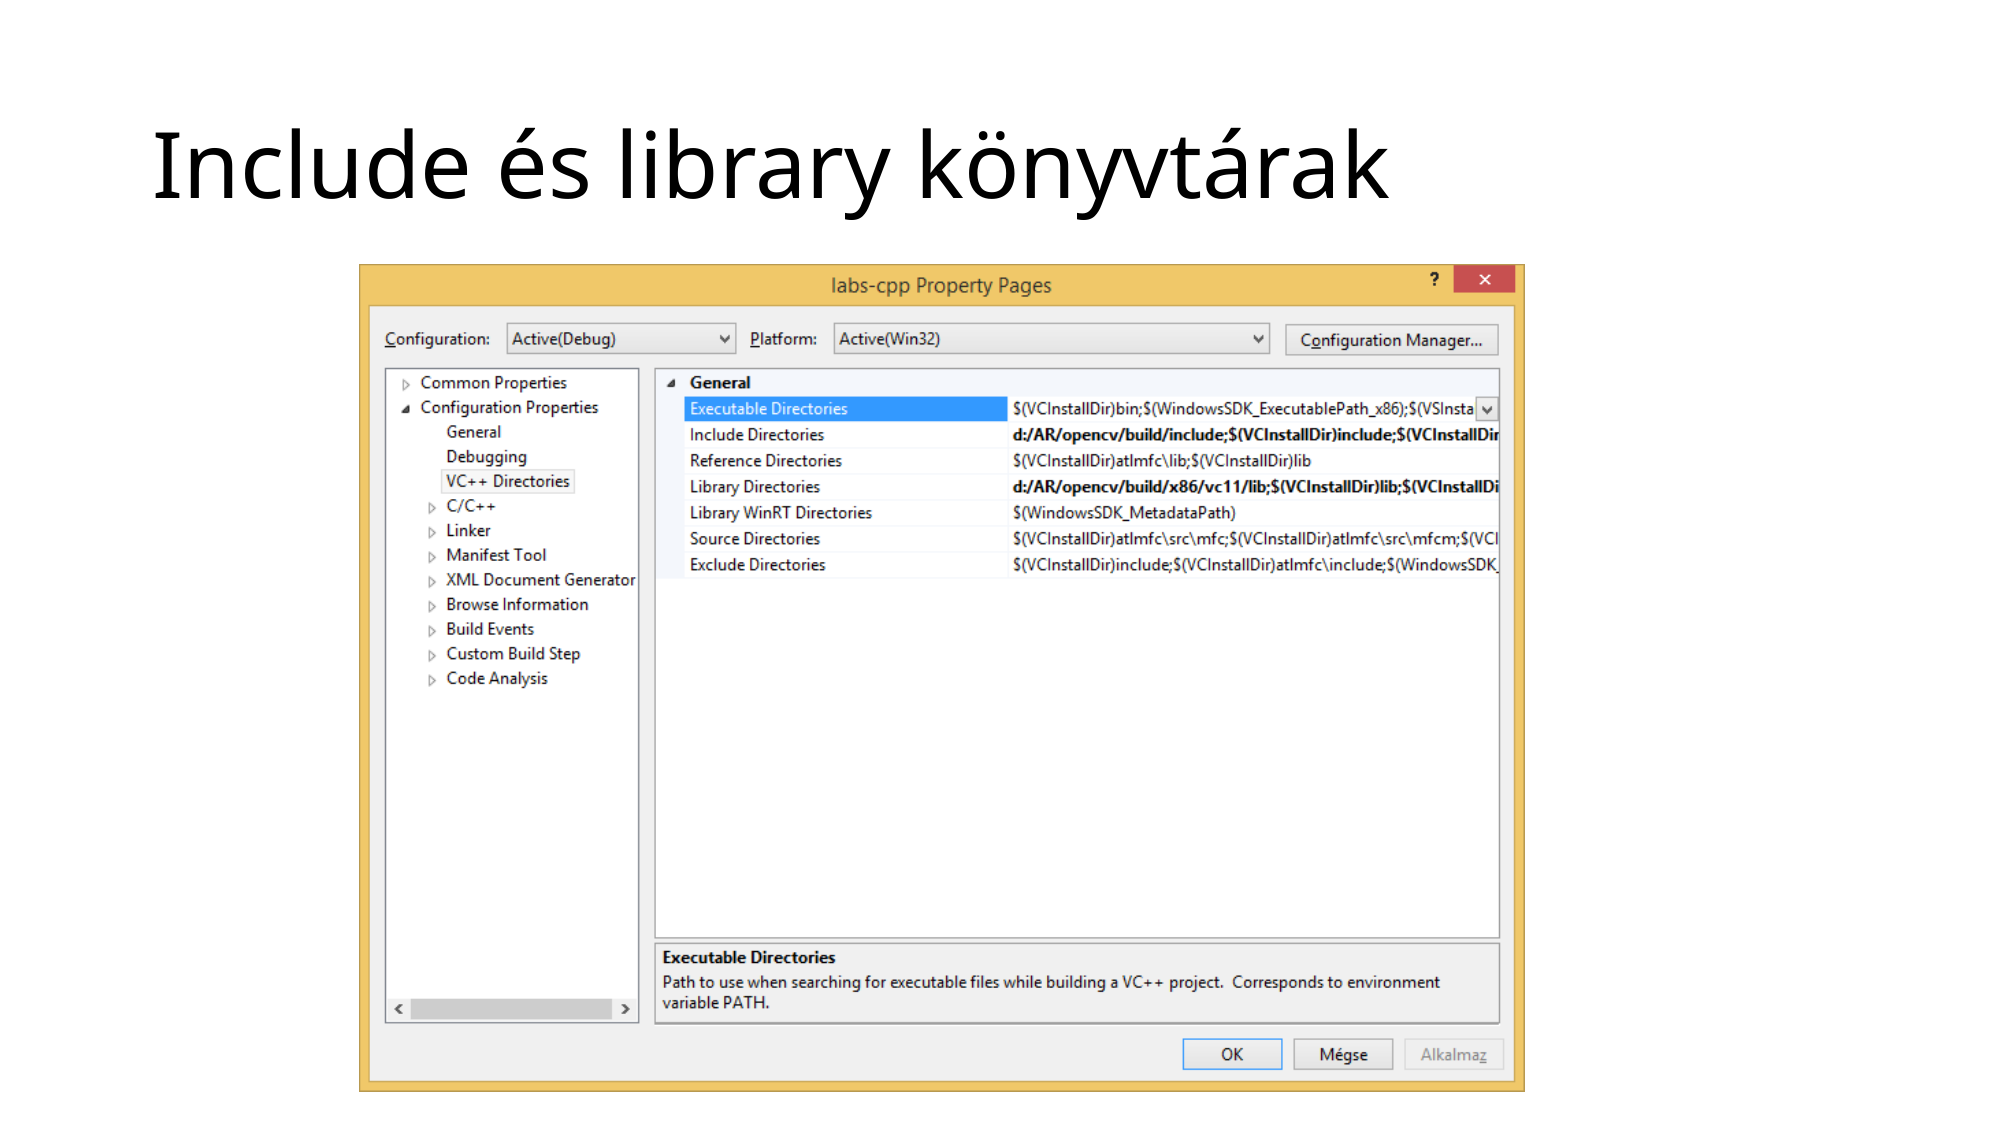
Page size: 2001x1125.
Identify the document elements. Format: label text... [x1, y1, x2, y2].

title Include és library könyvtárak [137, 59, 1863, 278]
picture [359, 264, 1525, 1092]
